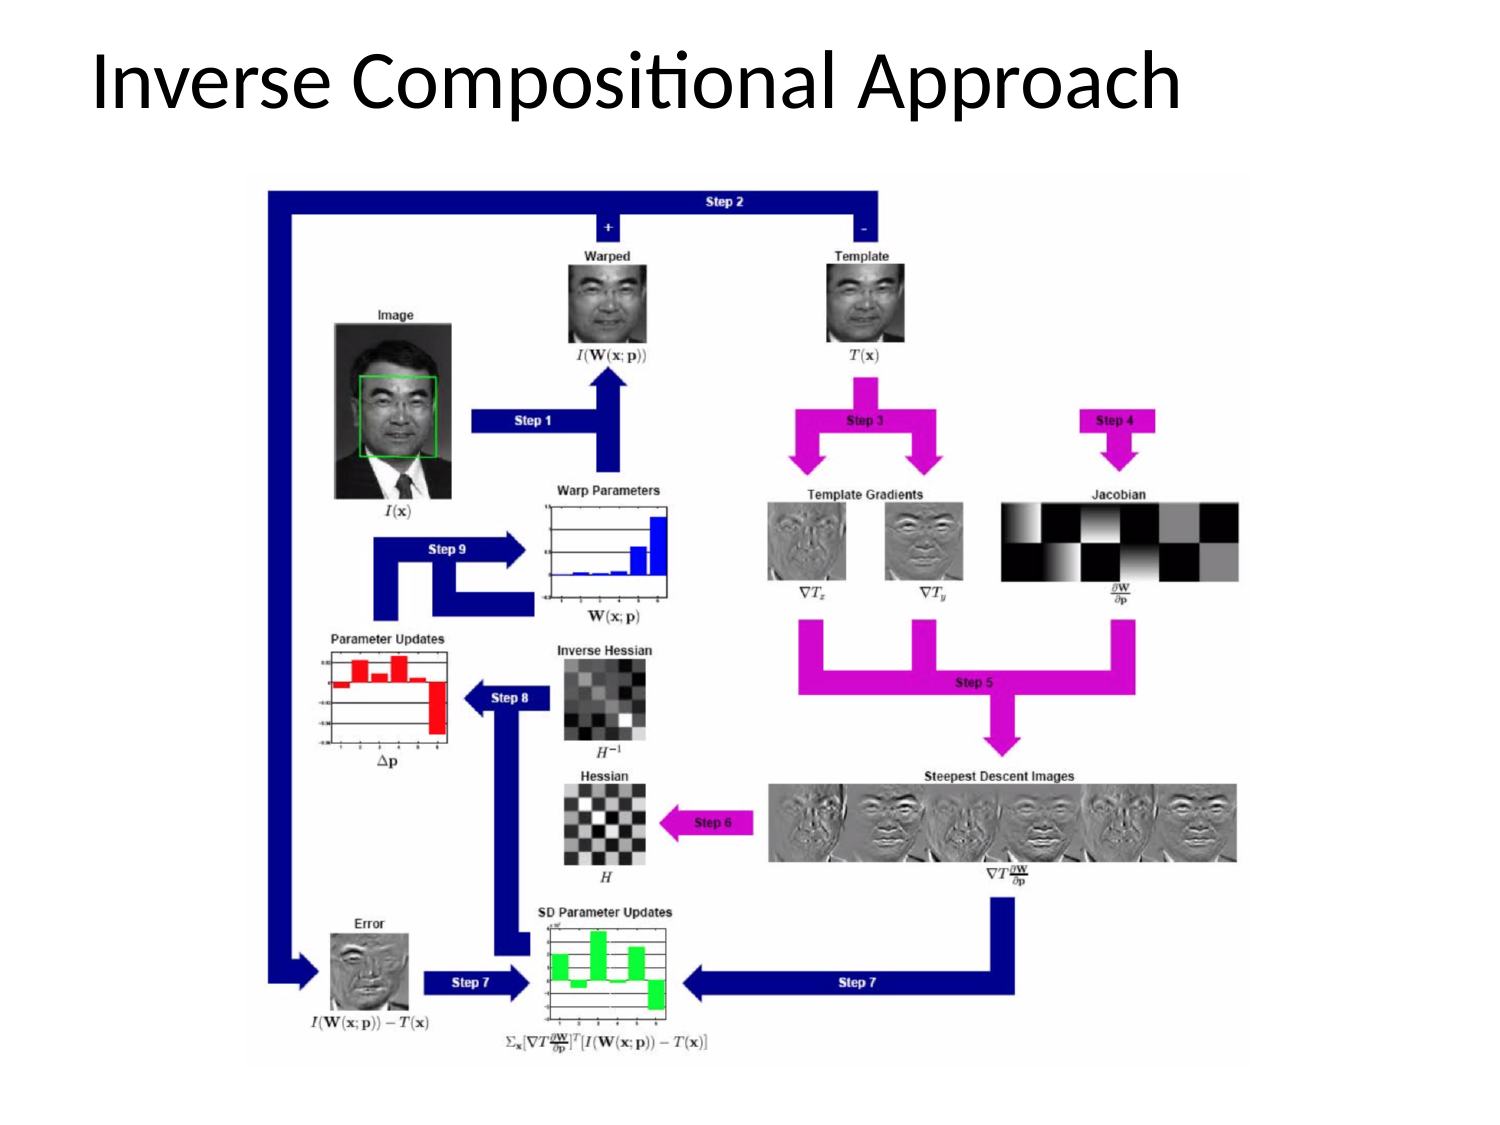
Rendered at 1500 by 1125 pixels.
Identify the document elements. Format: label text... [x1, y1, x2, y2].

title Inverse Compositional Approach [74, 0, 1426, 151]
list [235, 162, 1265, 1076]
